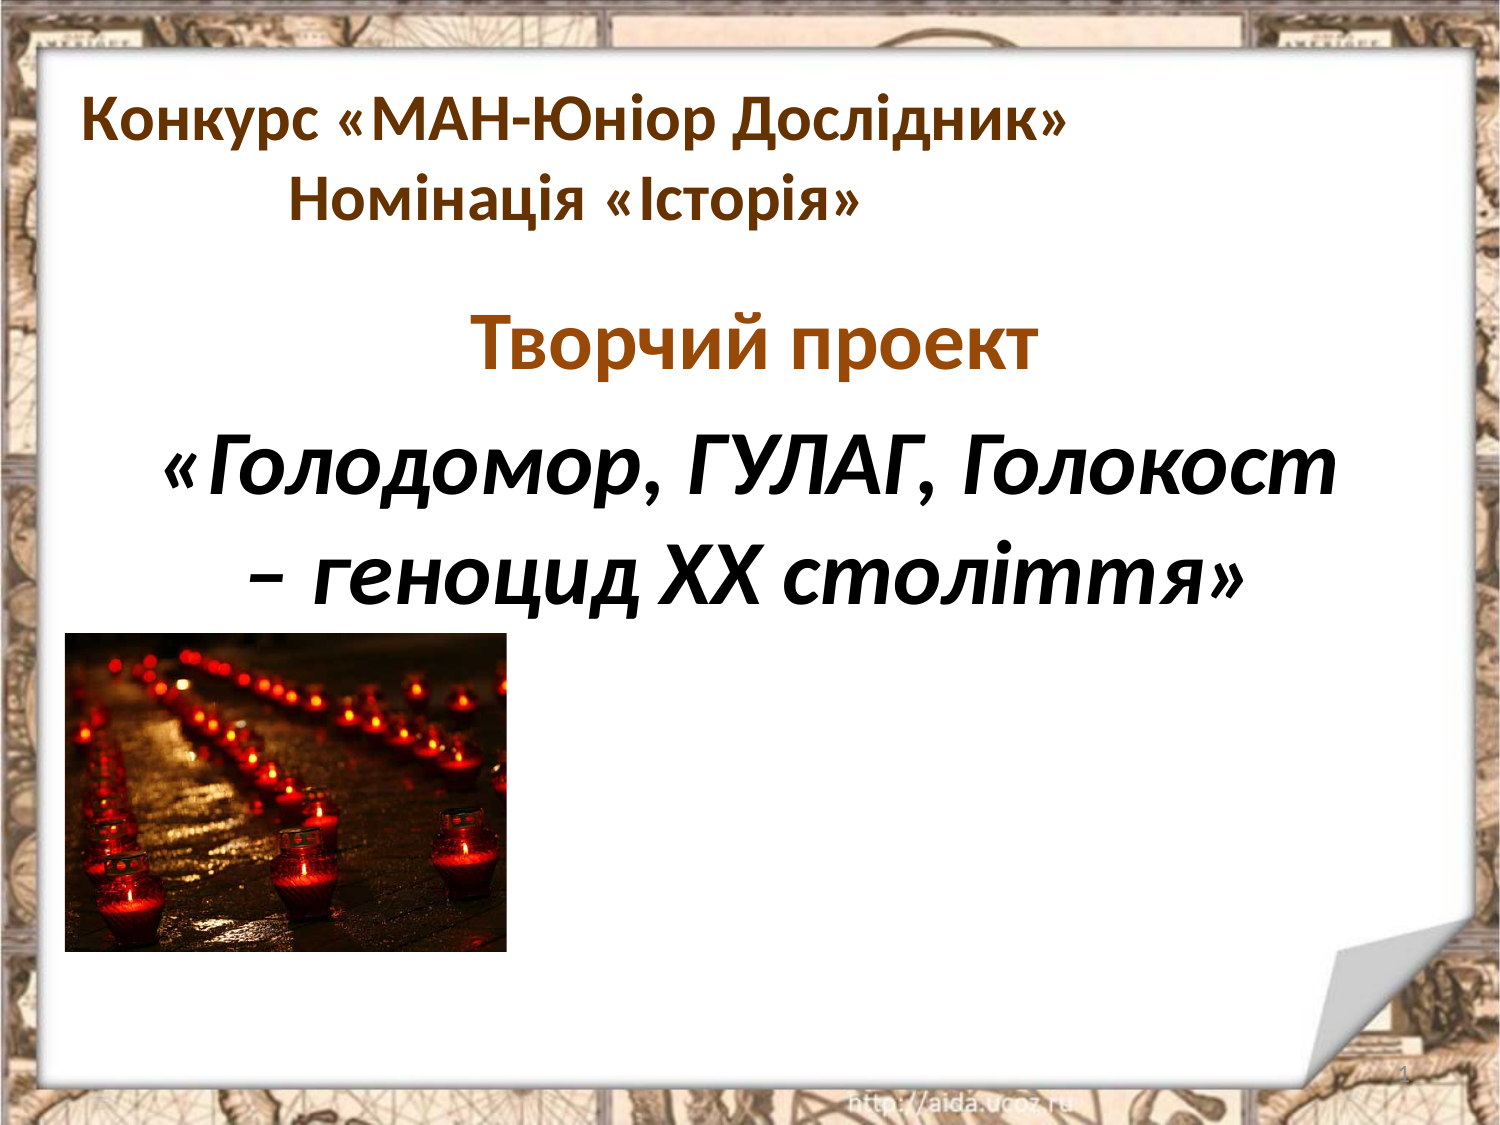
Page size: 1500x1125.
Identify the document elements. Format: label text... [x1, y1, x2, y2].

title «Голодомор, ГУЛАГ, Голокост – геноцид ХХ століття» [112, 392, 1388, 634]
text_box Конкурс «МАН-Юніор Дослідник» Номінація «Історія» [53, 66, 1103, 240]
picture [0, 0, 1500, 1125]
subtitle Творчий проект [230, 278, 1281, 398]
slide_number 1 [1074, 1042, 1425, 1103]
